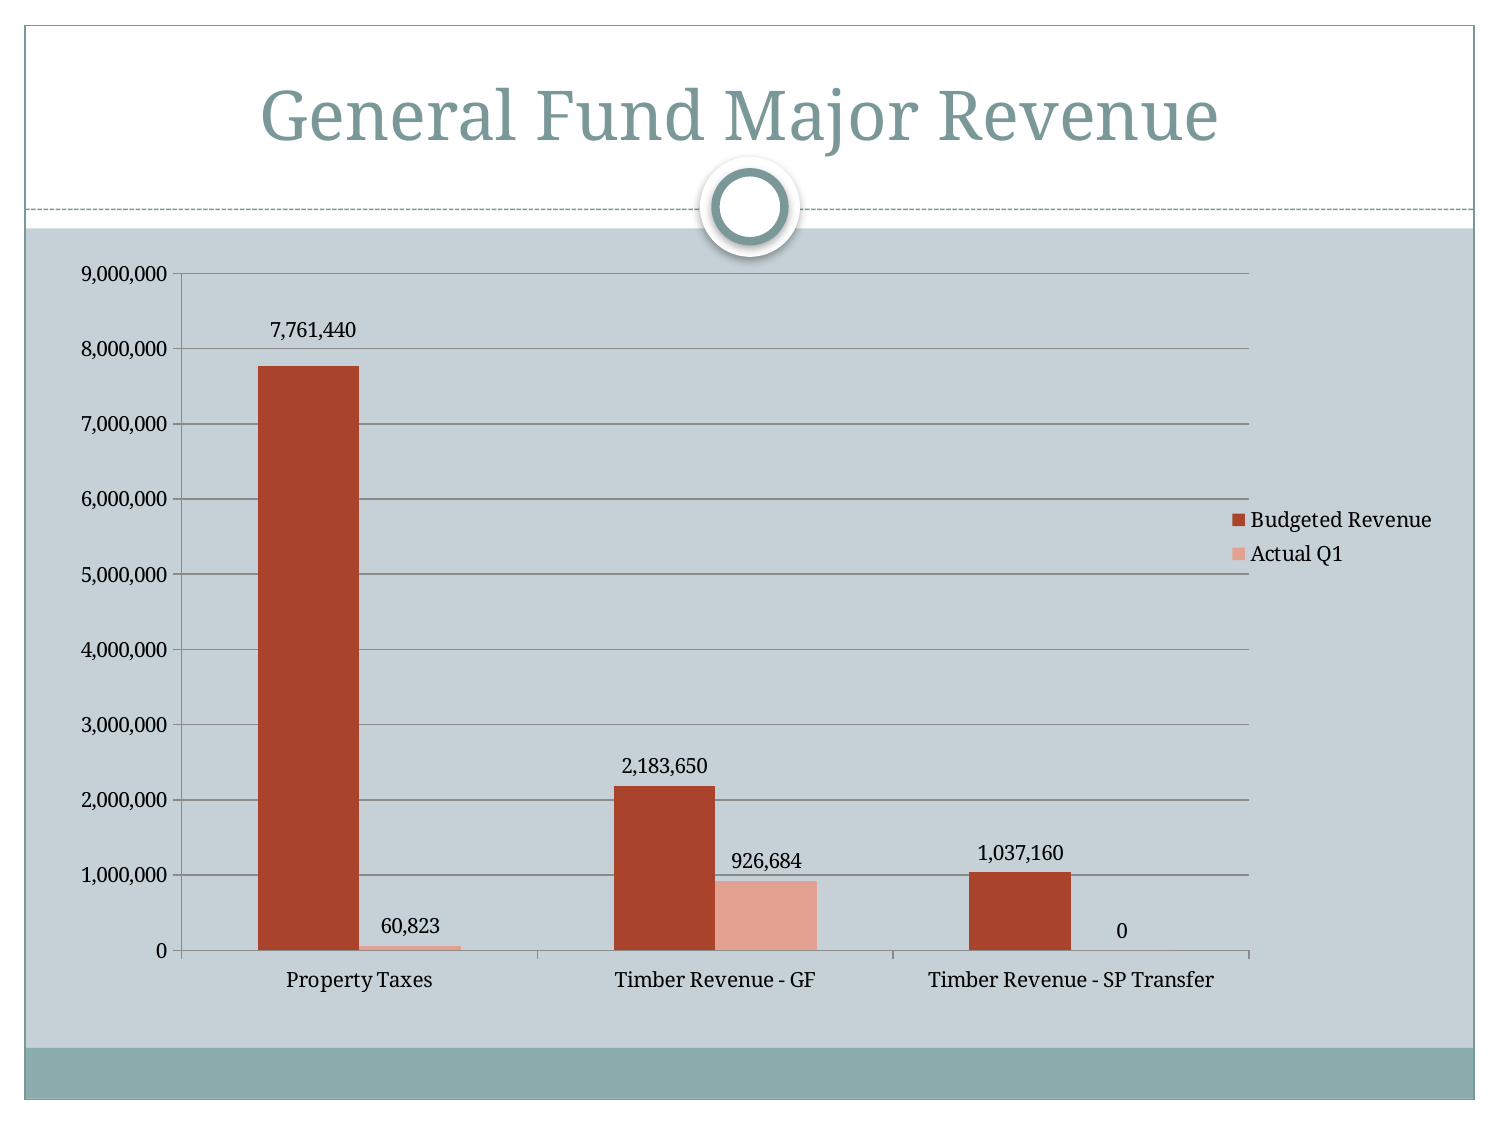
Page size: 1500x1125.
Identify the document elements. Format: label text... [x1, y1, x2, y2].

chart [49, 250, 1445, 1001]
title General Fund Major Revenue [49, 37, 1450, 162]
